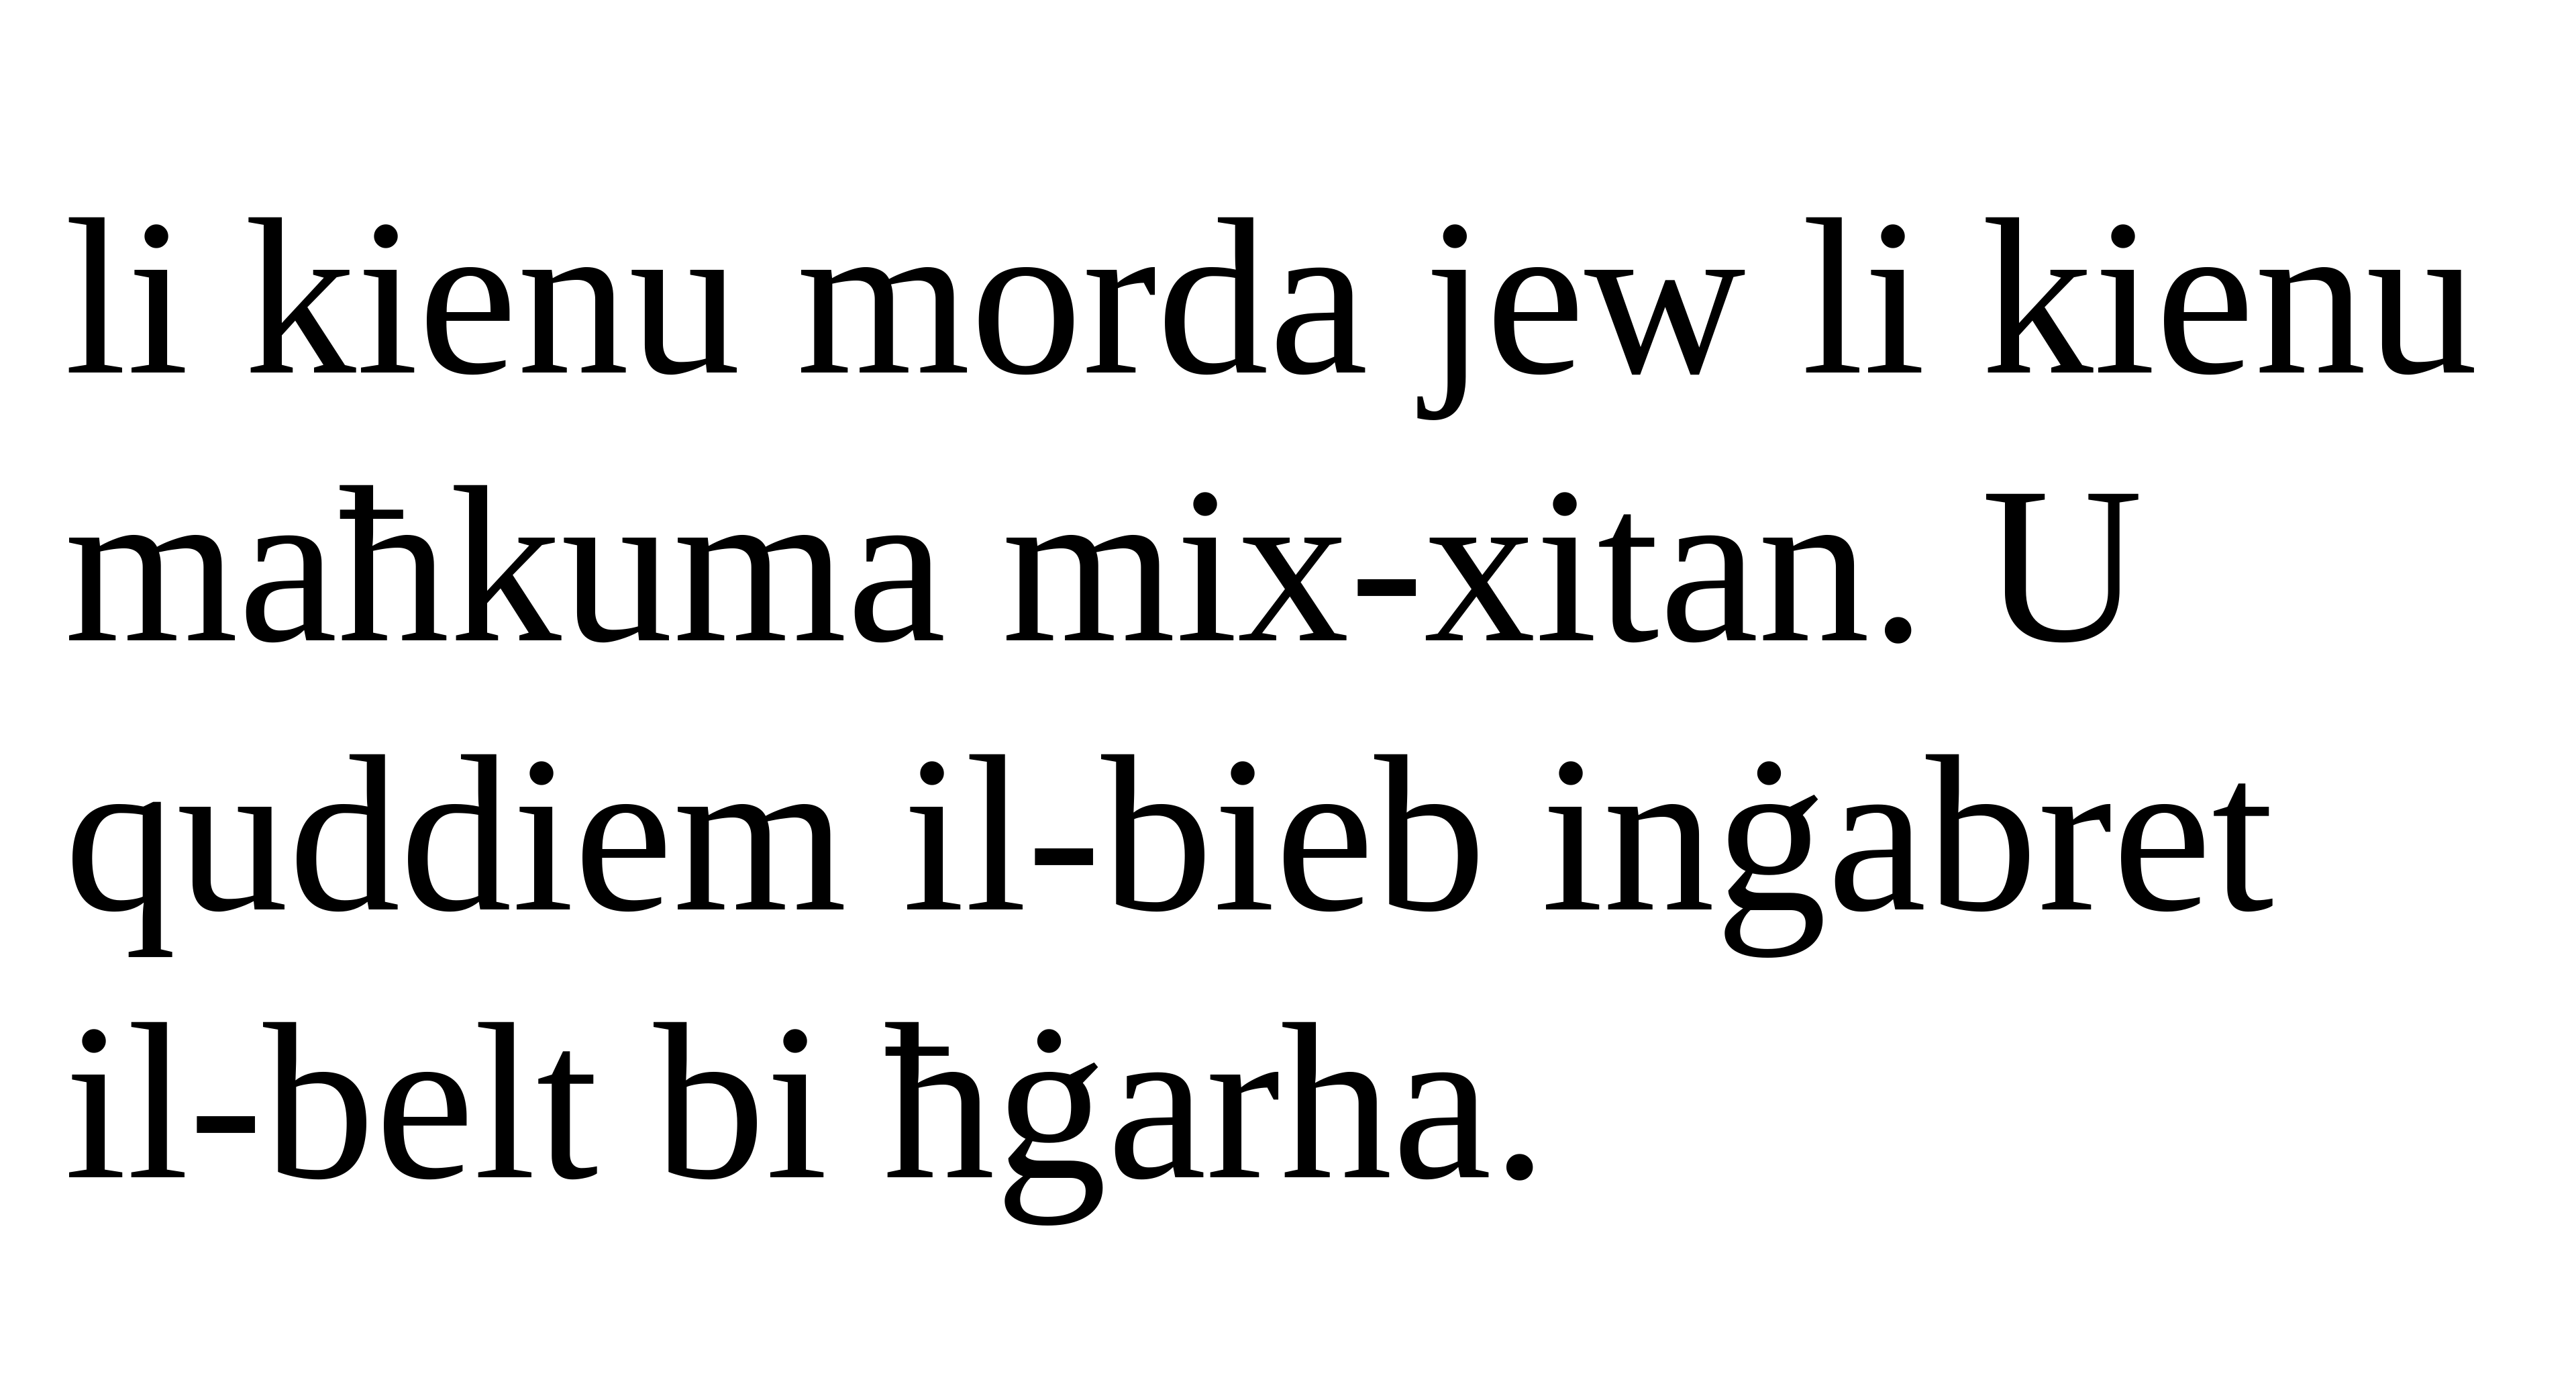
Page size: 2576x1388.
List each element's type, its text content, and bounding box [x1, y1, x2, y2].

list li kienu morda jew li kienu maħkuma mix-xitan. U quddiem il-bieb inġabret il-belt bi ħġarha. [42, 137, 2534, 1250]
